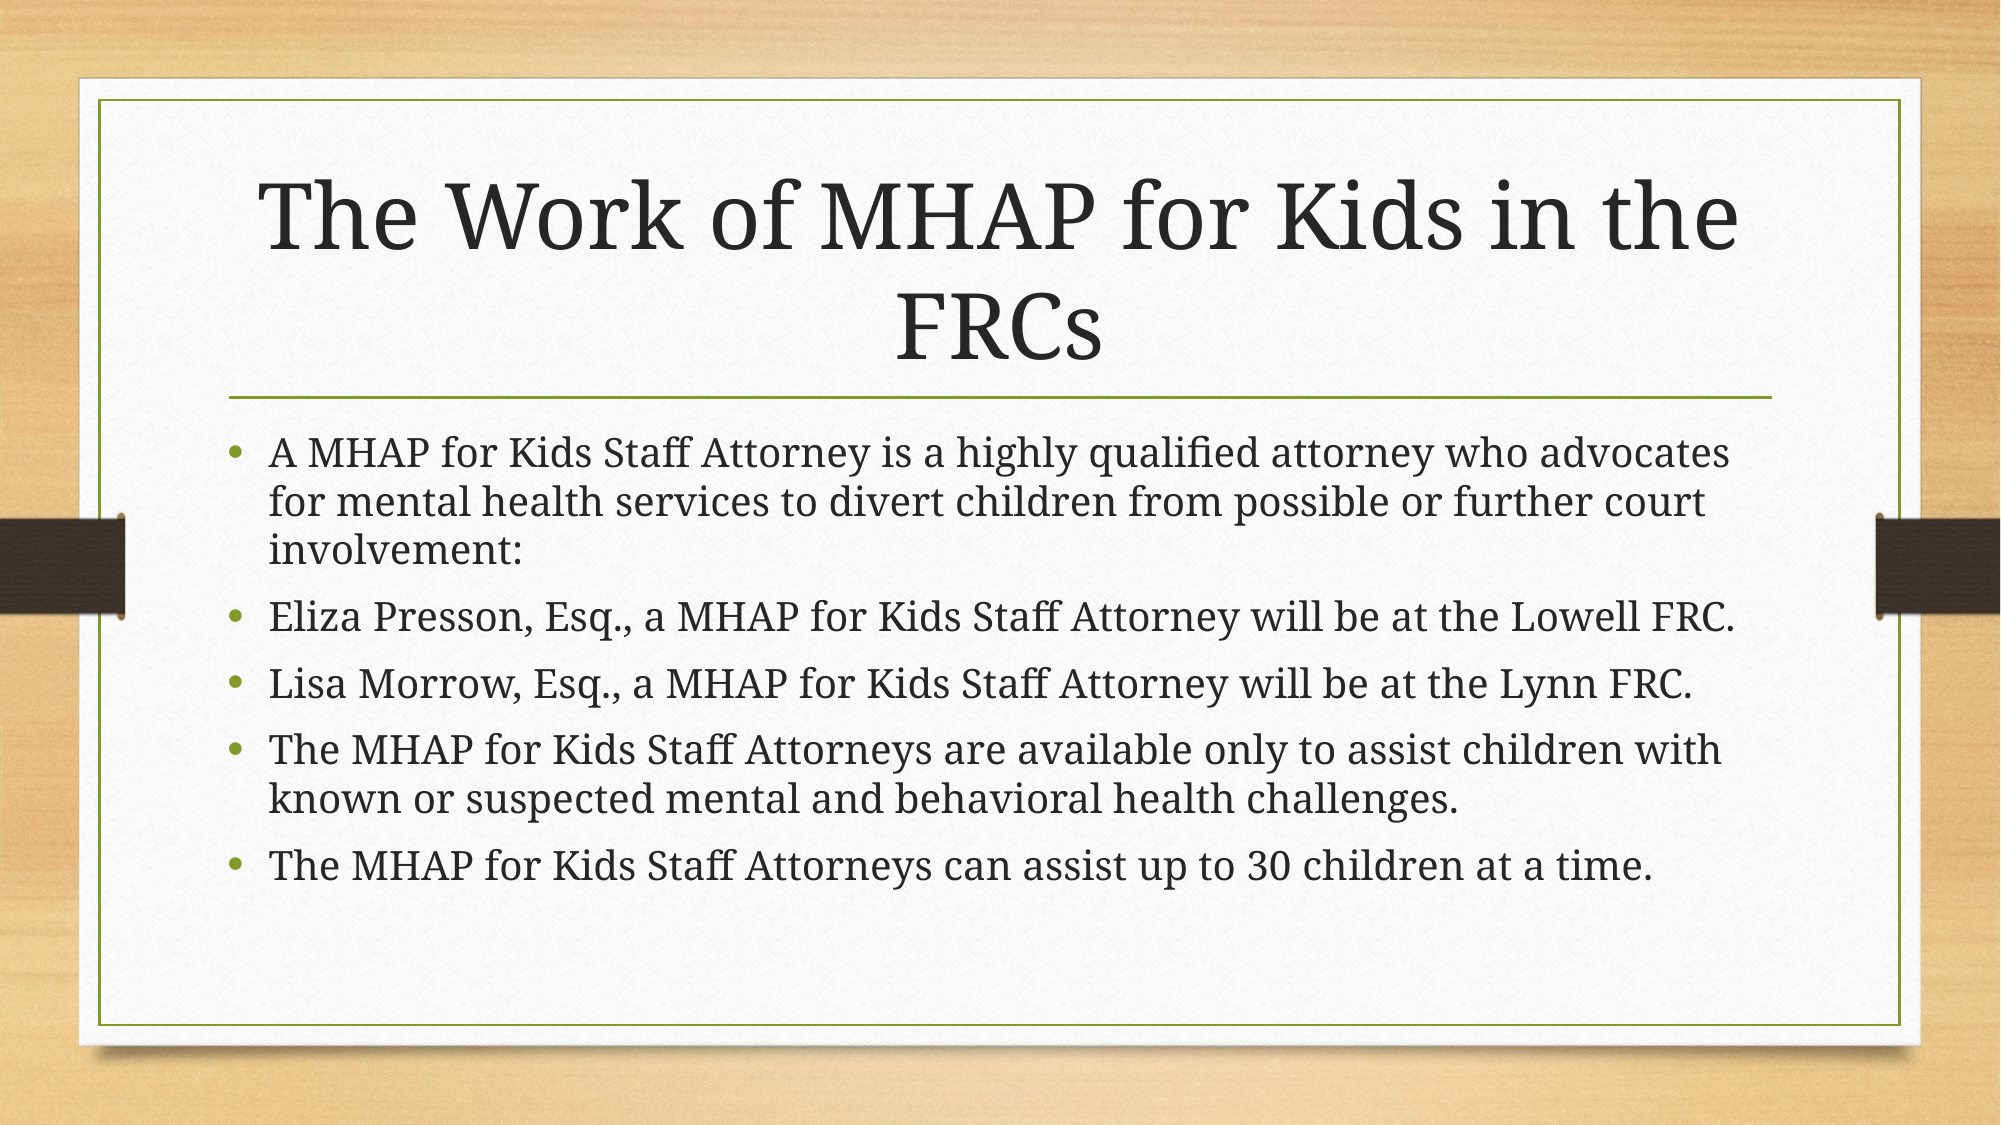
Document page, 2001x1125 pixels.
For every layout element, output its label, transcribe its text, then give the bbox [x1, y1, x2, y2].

list A MHAP for Kids Staff Attorney is a highly qualified attorney who advocates for mental health services to divert children from possible or further court involvement: Eliza Presson, Esq., a MHAP for Kids Staff Attorney will be at the Lowell FRC. Lisa Morrow, Esq., a MHAP for Kids Staff Attorney will be at the Lynn FRC. The MHAP for Kids Staff Attorneys are available only to assist children with known or suspected mental and behavioral health challenges. The MHAP for Kids Staff Attorneys can assist up to 30 children at a time. [212, 419, 1788, 964]
title The Work of MHAP for Kids in the FRCs [212, 161, 1788, 375]
picture [0, 0, 2001, 1125]
